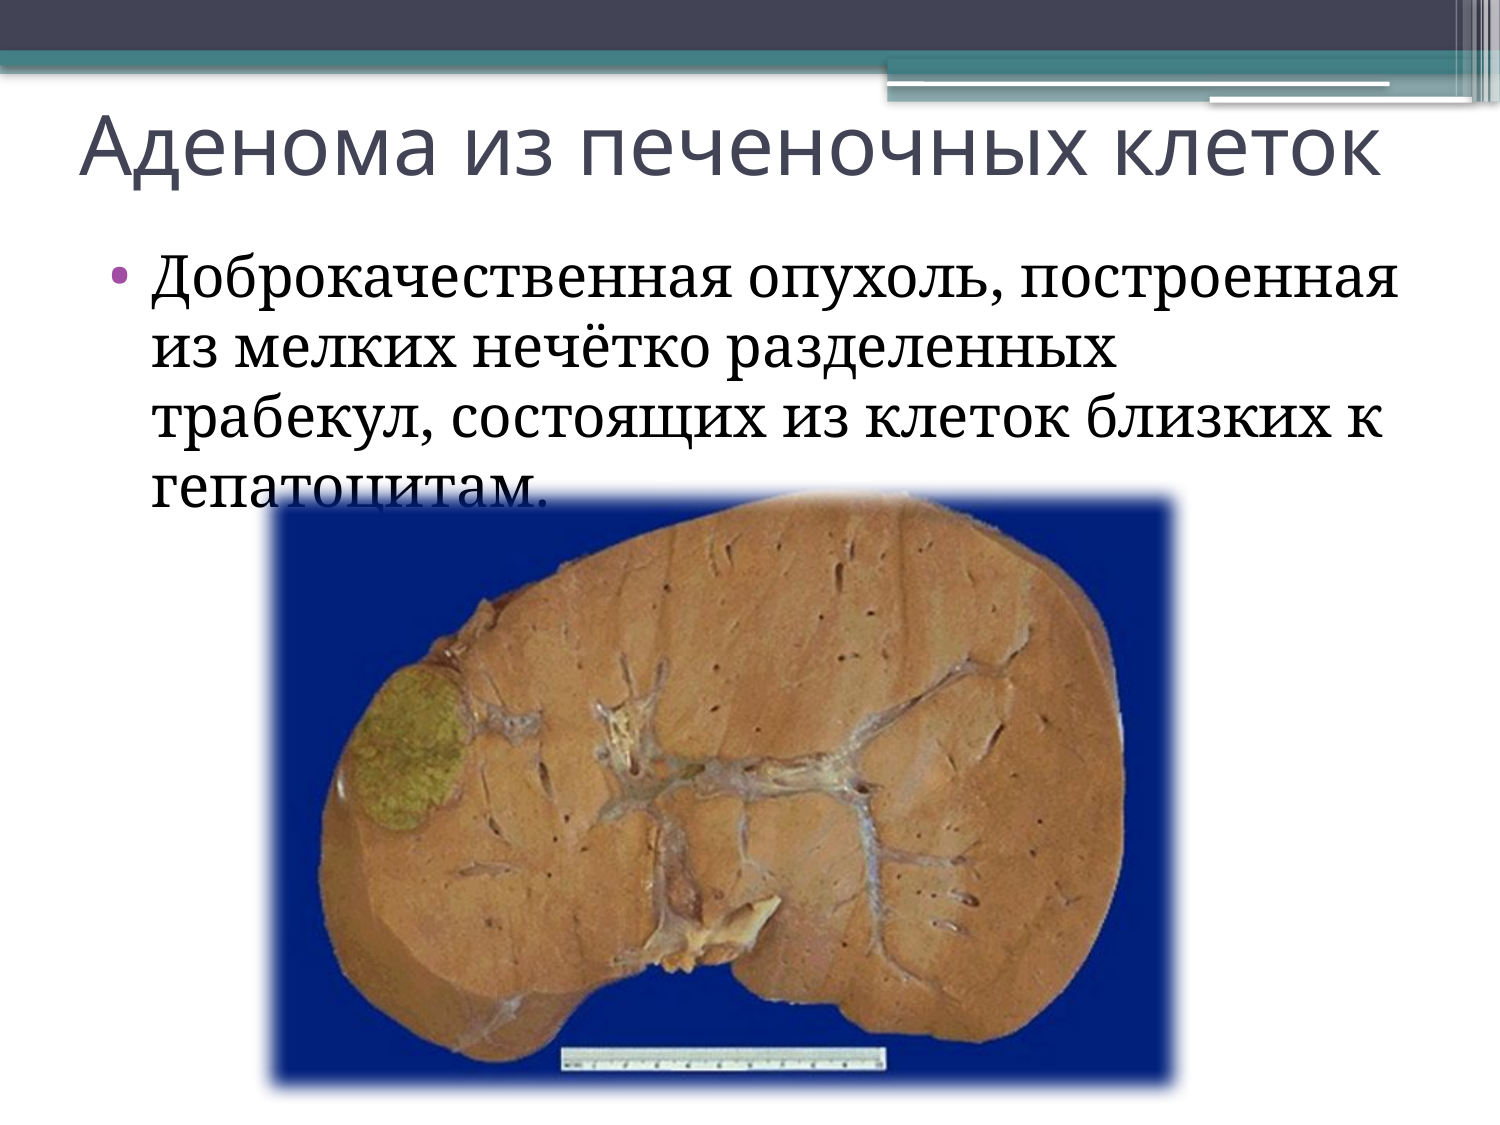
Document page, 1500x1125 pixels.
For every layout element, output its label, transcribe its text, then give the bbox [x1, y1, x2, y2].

list Доброкачественная опухоль, построенная из мелких нечётко разделенных трабекул, состоящих из клеток близких к гепатоцитам. [76, 231, 1427, 942]
title Аденома из печеночных клеток [64, 54, 1415, 230]
picture [253, 479, 1192, 1106]
